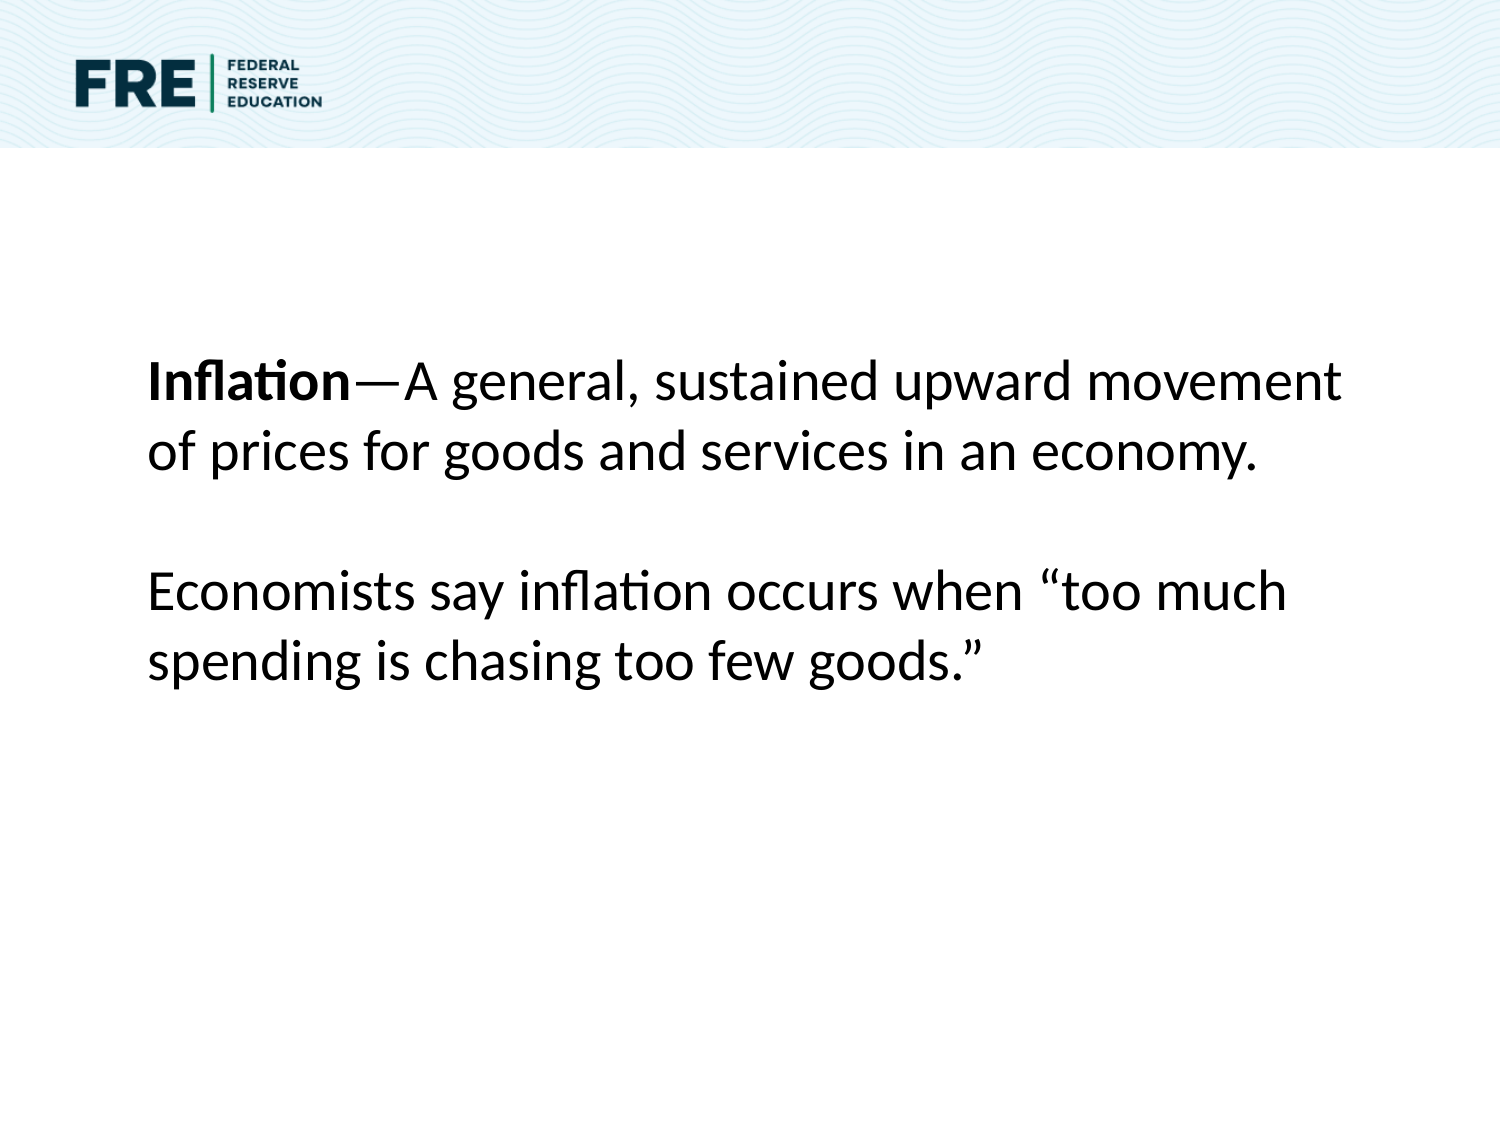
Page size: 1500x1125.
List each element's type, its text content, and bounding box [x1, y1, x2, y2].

text_box Inflation—A general, sustained upward movement of prices for goods and services in an economy. Economists say inflation occurs when “too much spending is chasing too few goods.” [133, 275, 1367, 760]
picture [0, 0, 1500, 148]
